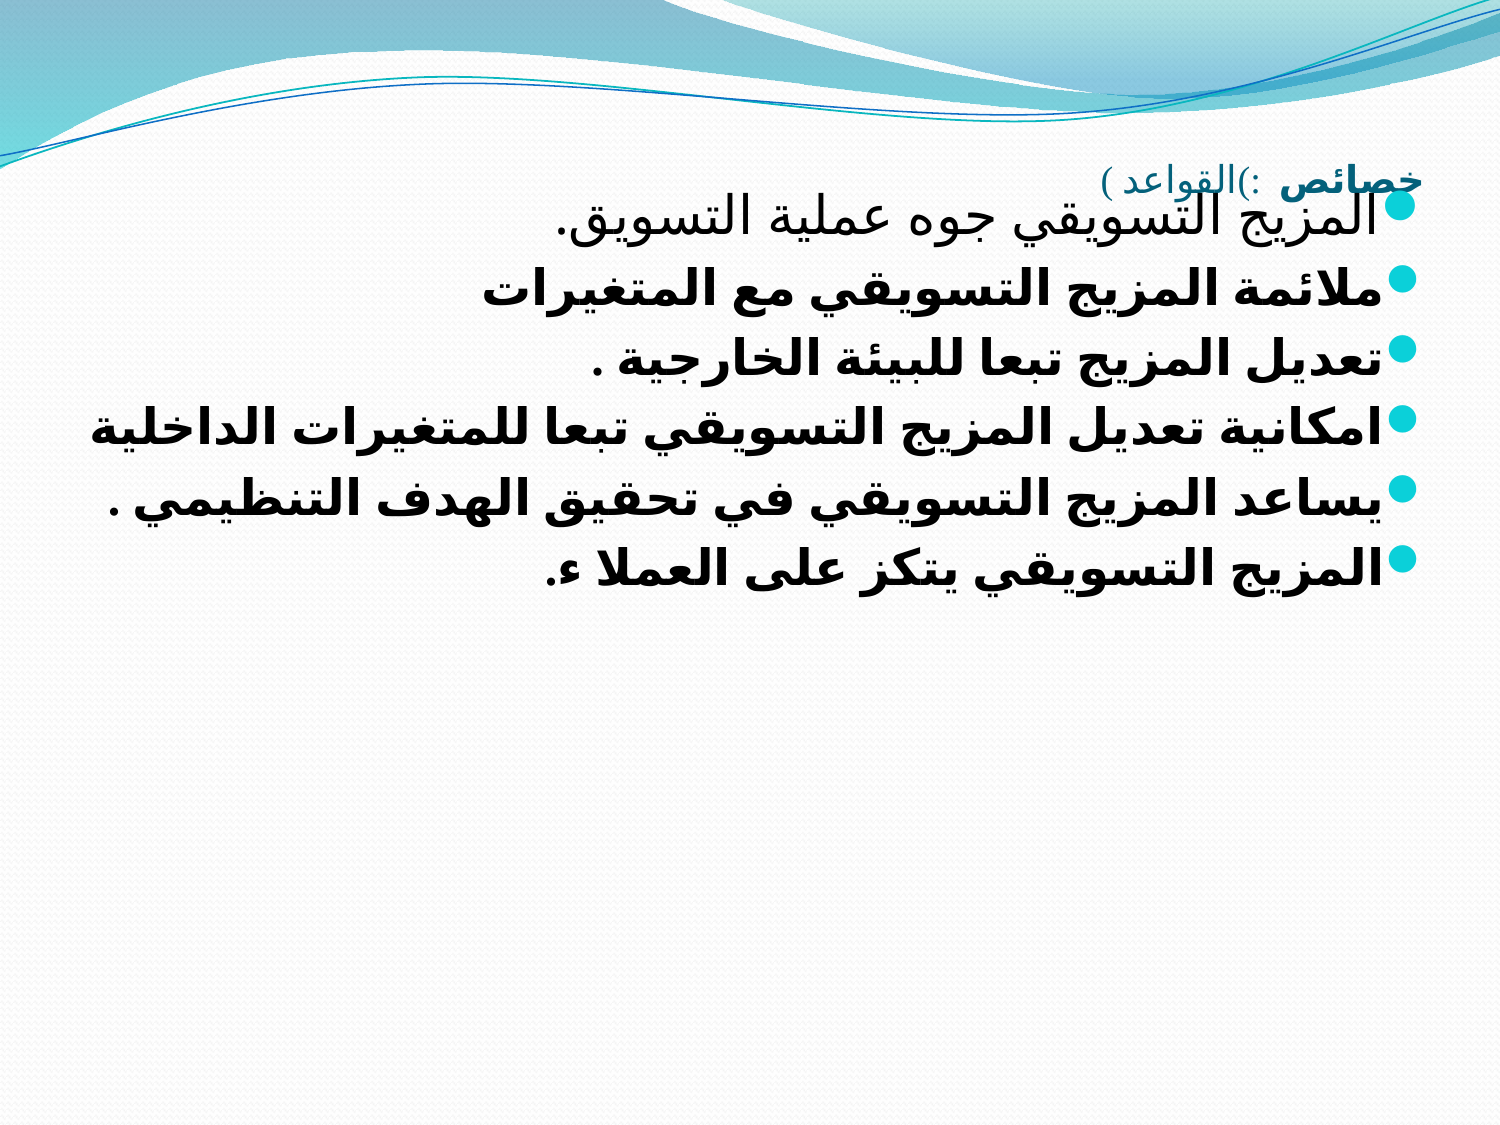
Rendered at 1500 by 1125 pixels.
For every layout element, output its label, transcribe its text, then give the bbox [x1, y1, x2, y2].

list المزيج التسويقي جوه عملية التسويق. ملائمة المزيج التسويقي مع المتغيرات تعديل المزيج تبعا للبيئة الخارجية . امكانية تعديل المزيج التسويقي تبعا للمتغيرات الداخلية يساعد المزيج التسويقي في تحقيق الهدف التنظيمي . المزيج التسويقي يتكز على العملا ء. [53, 172, 1447, 1071]
title خصائص :)القواعد ) [75, 115, 1425, 172]
